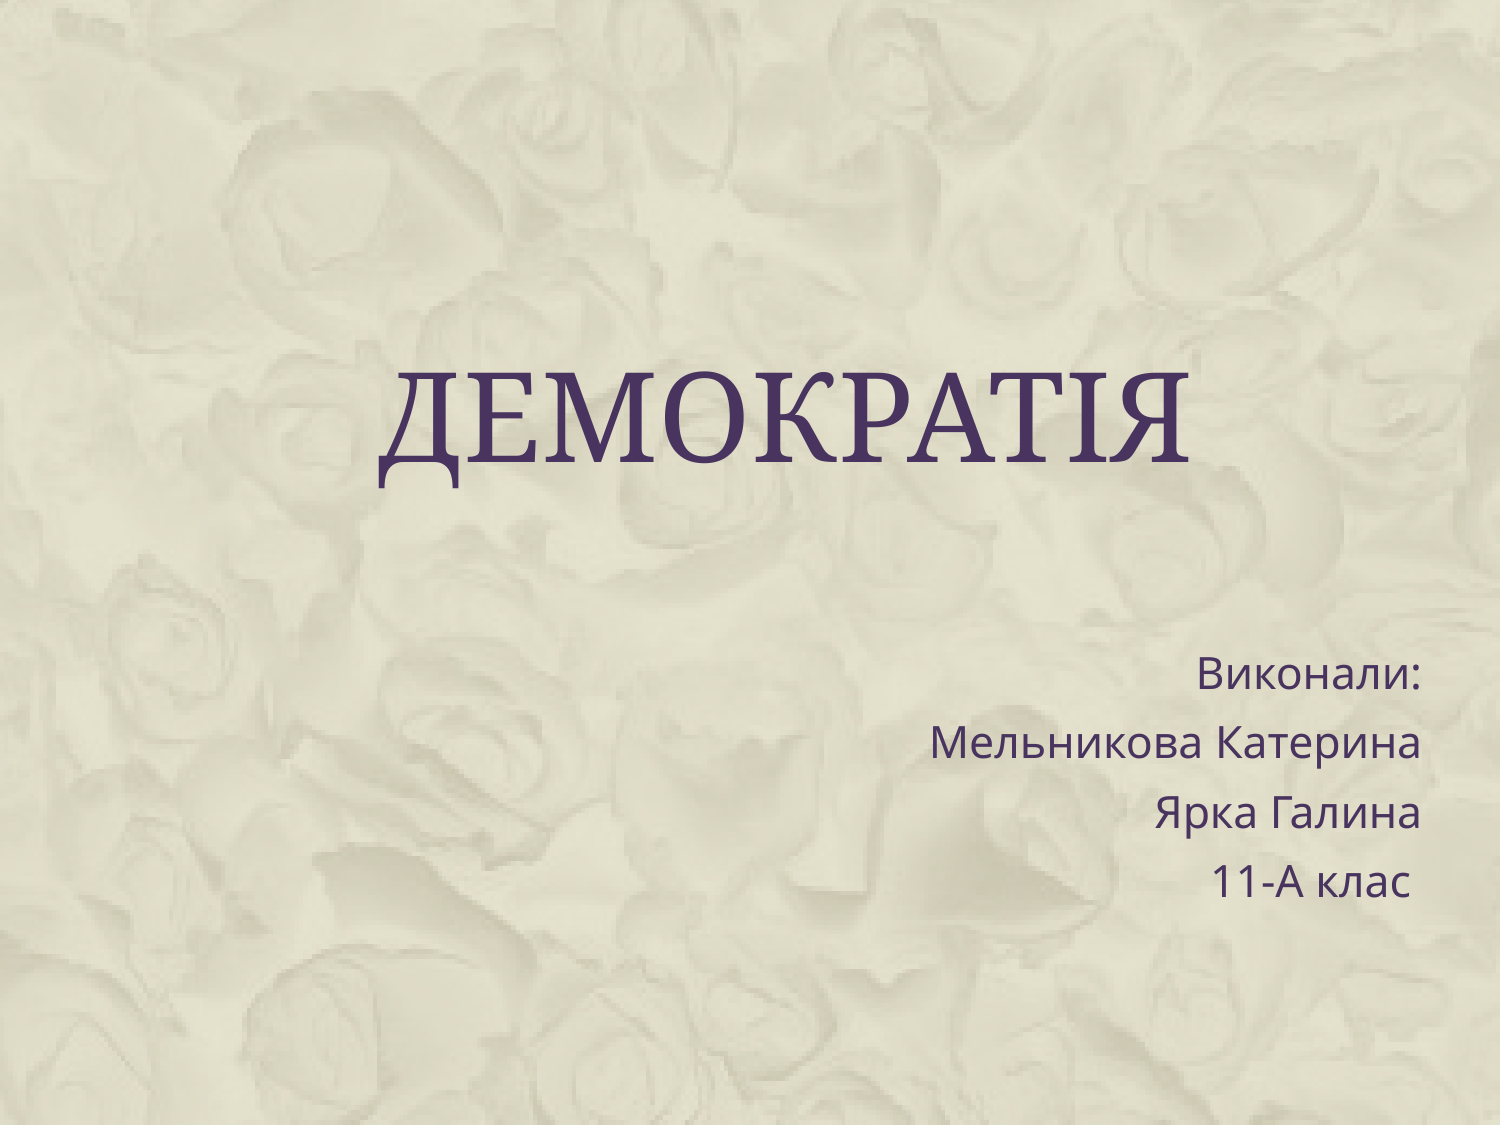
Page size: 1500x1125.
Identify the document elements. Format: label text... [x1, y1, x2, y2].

title демократія [135, 267, 1436, 558]
subtitle Виконали: Мельникова Катерина Ярка Галина 11-А клас [844, 637, 1438, 917]
